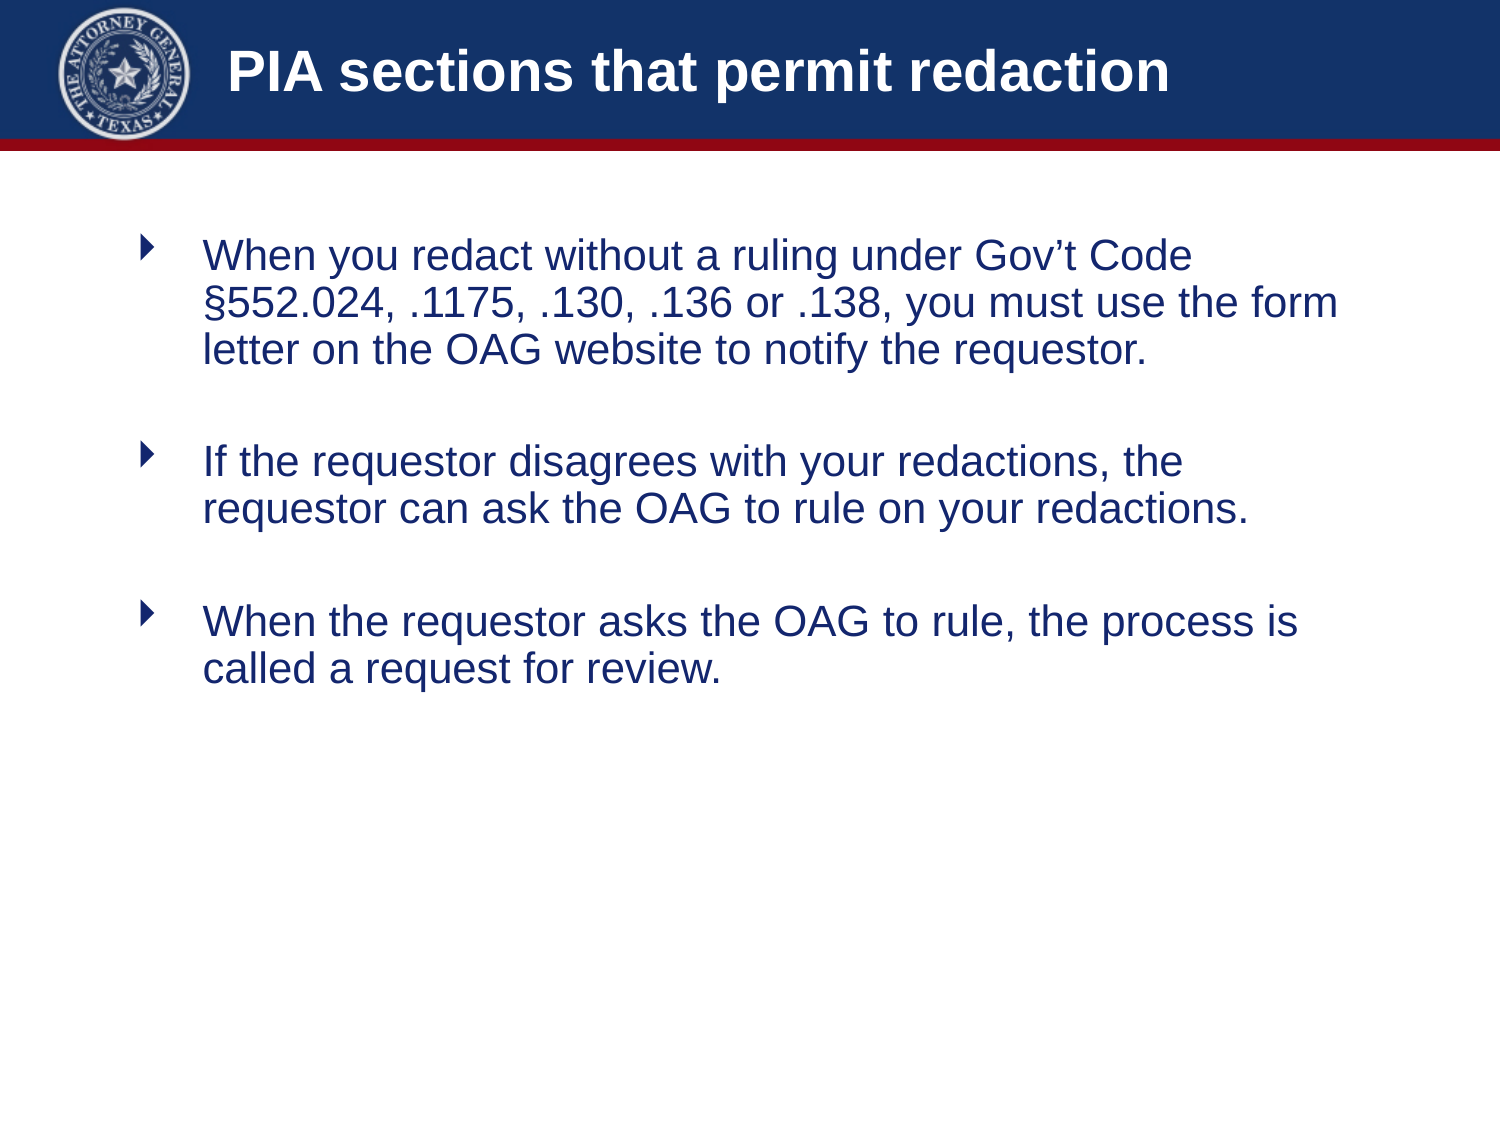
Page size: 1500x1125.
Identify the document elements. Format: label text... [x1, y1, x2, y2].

title PIA sections that permit redaction [212, 32, 1388, 113]
picture [0, 0, 1500, 151]
list When you redact without a ruling under Gov’t Code §552.024, .1175, .130, .136 or .138, you must use the form letter on the OAG website to notify the requestor. If the requestor disagrees with your redactions, the requestor can ask the OAG to rule on your redactions. When the requestor asks the OAG to rule, the process is called a request for review. [112, 224, 1388, 988]
